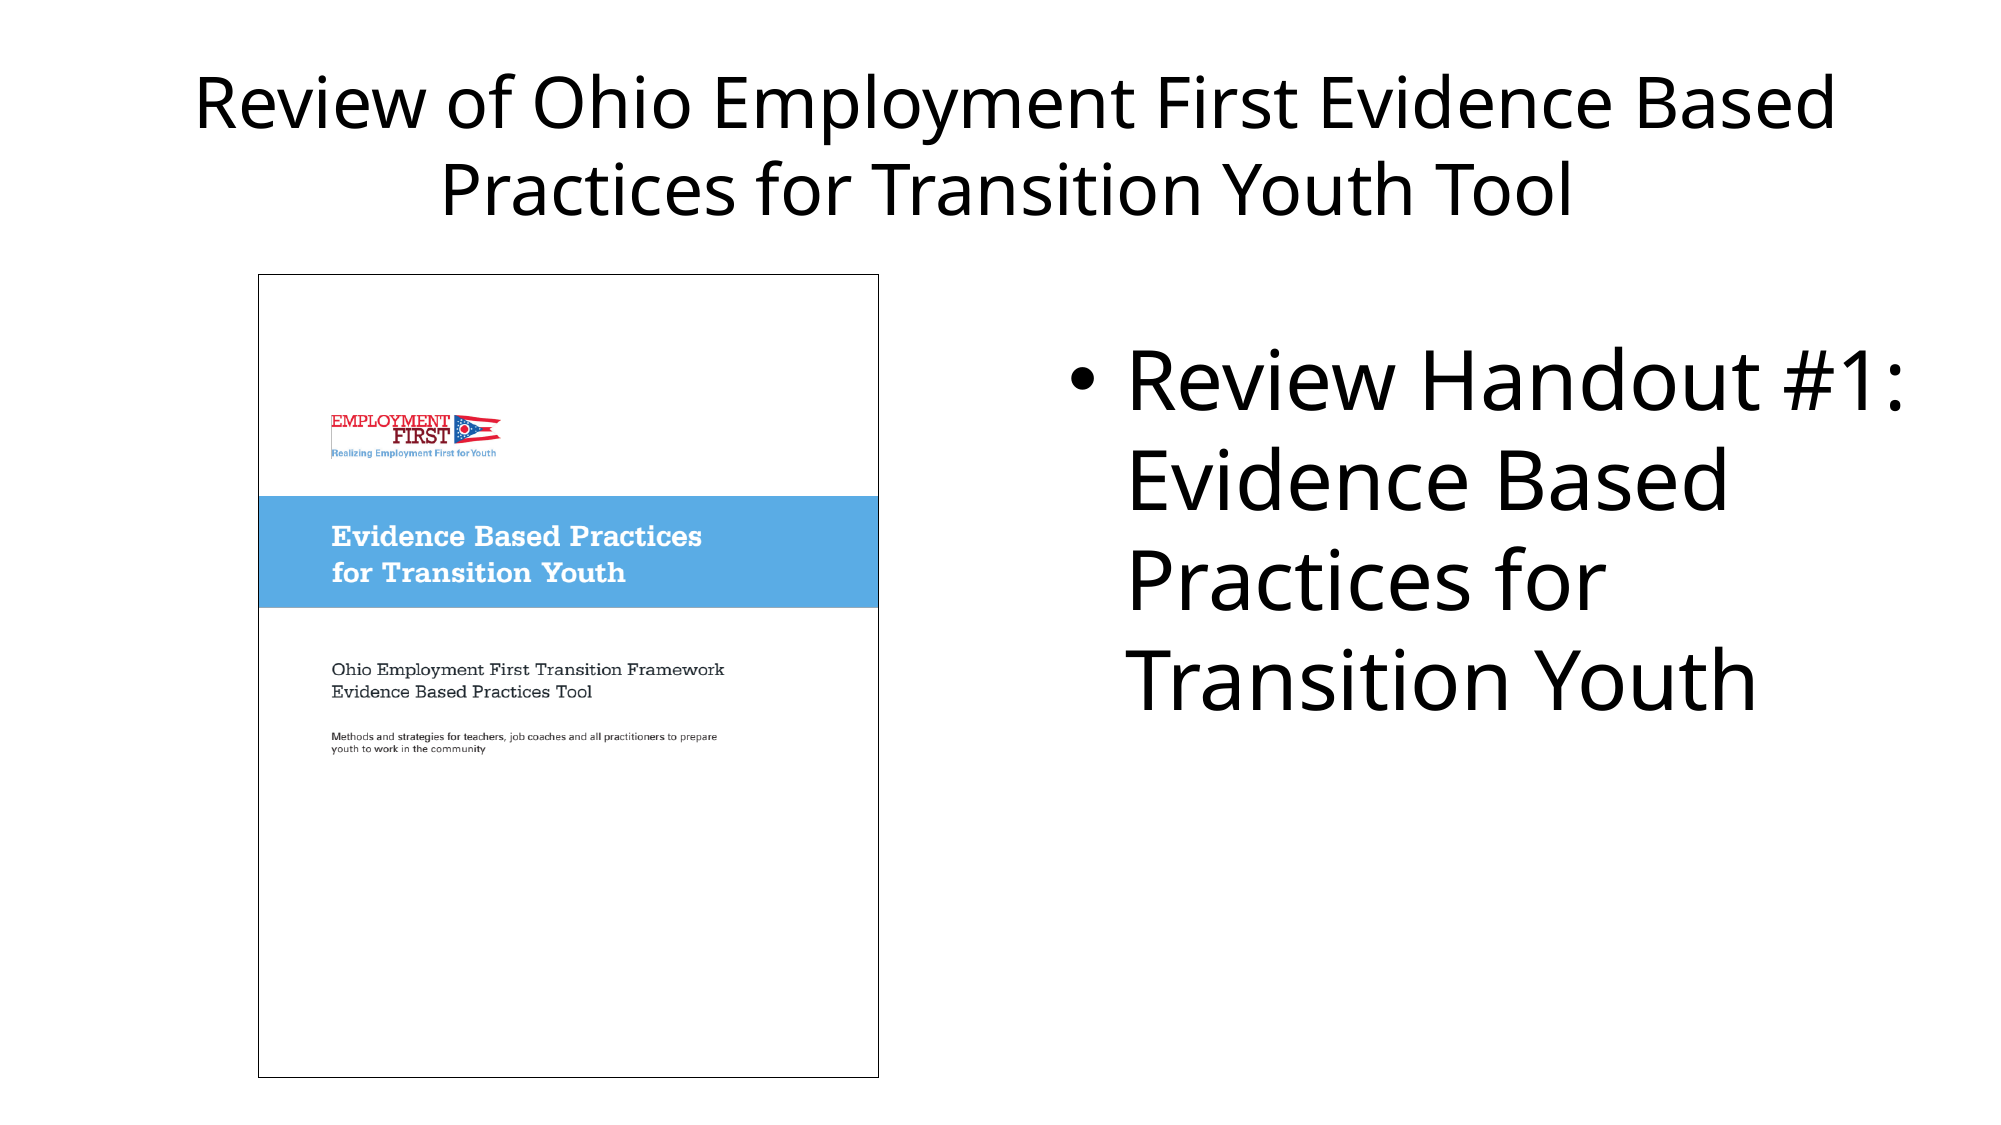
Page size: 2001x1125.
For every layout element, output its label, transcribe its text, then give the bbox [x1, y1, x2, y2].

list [258, 274, 879, 1078]
list Review Handout #1: Evidence Based Practices for Transition Youth [1053, 319, 1938, 1063]
title Review of Ohio Employment First Evidence Based Practices for Transition Youth Tool [79, 49, 1954, 238]
